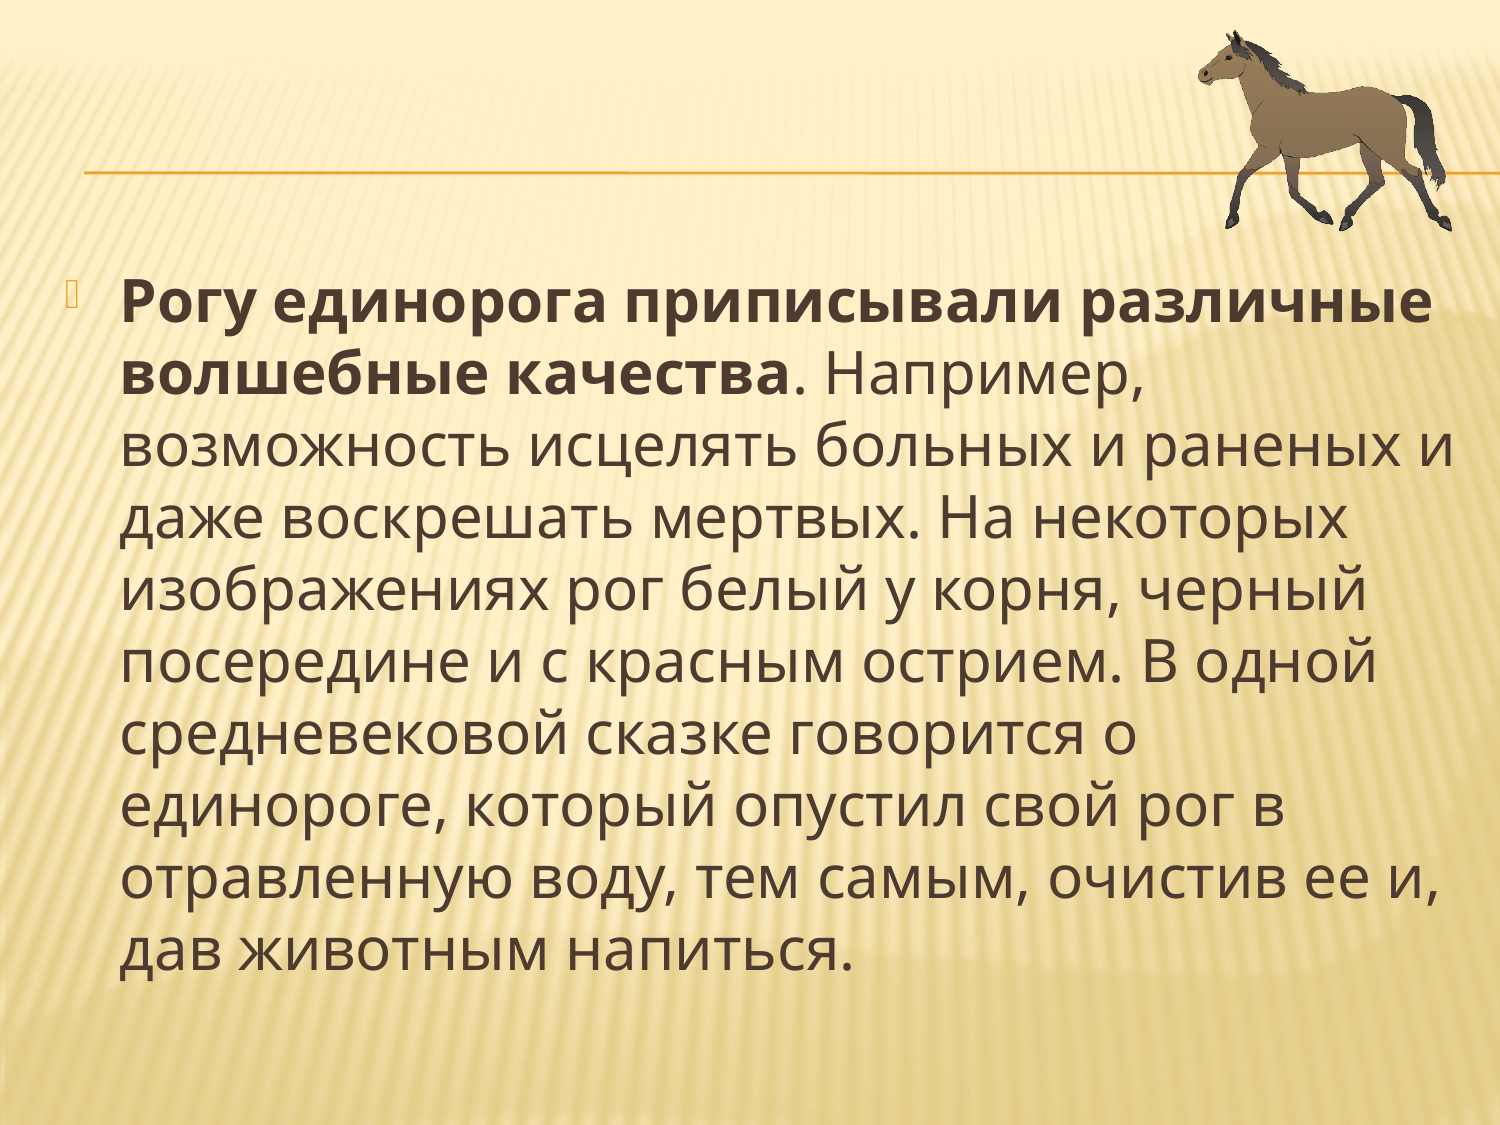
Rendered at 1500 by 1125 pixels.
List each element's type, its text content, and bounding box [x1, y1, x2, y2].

list Рогу единорога приписывали различные волшебные качества. Например, возможность исцелять больных и раненых и даже воскрешать мертвых. На некоторых изображениях рог белый у корня, черный посередине и с красным острием. В одной средневековой сказке говорится о единороге, который опустил свой рог в отравленную воду, тем самым, очистив ее и, дав животным напиться. [50, 254, 1475, 998]
picture [1198, 30, 1452, 232]
